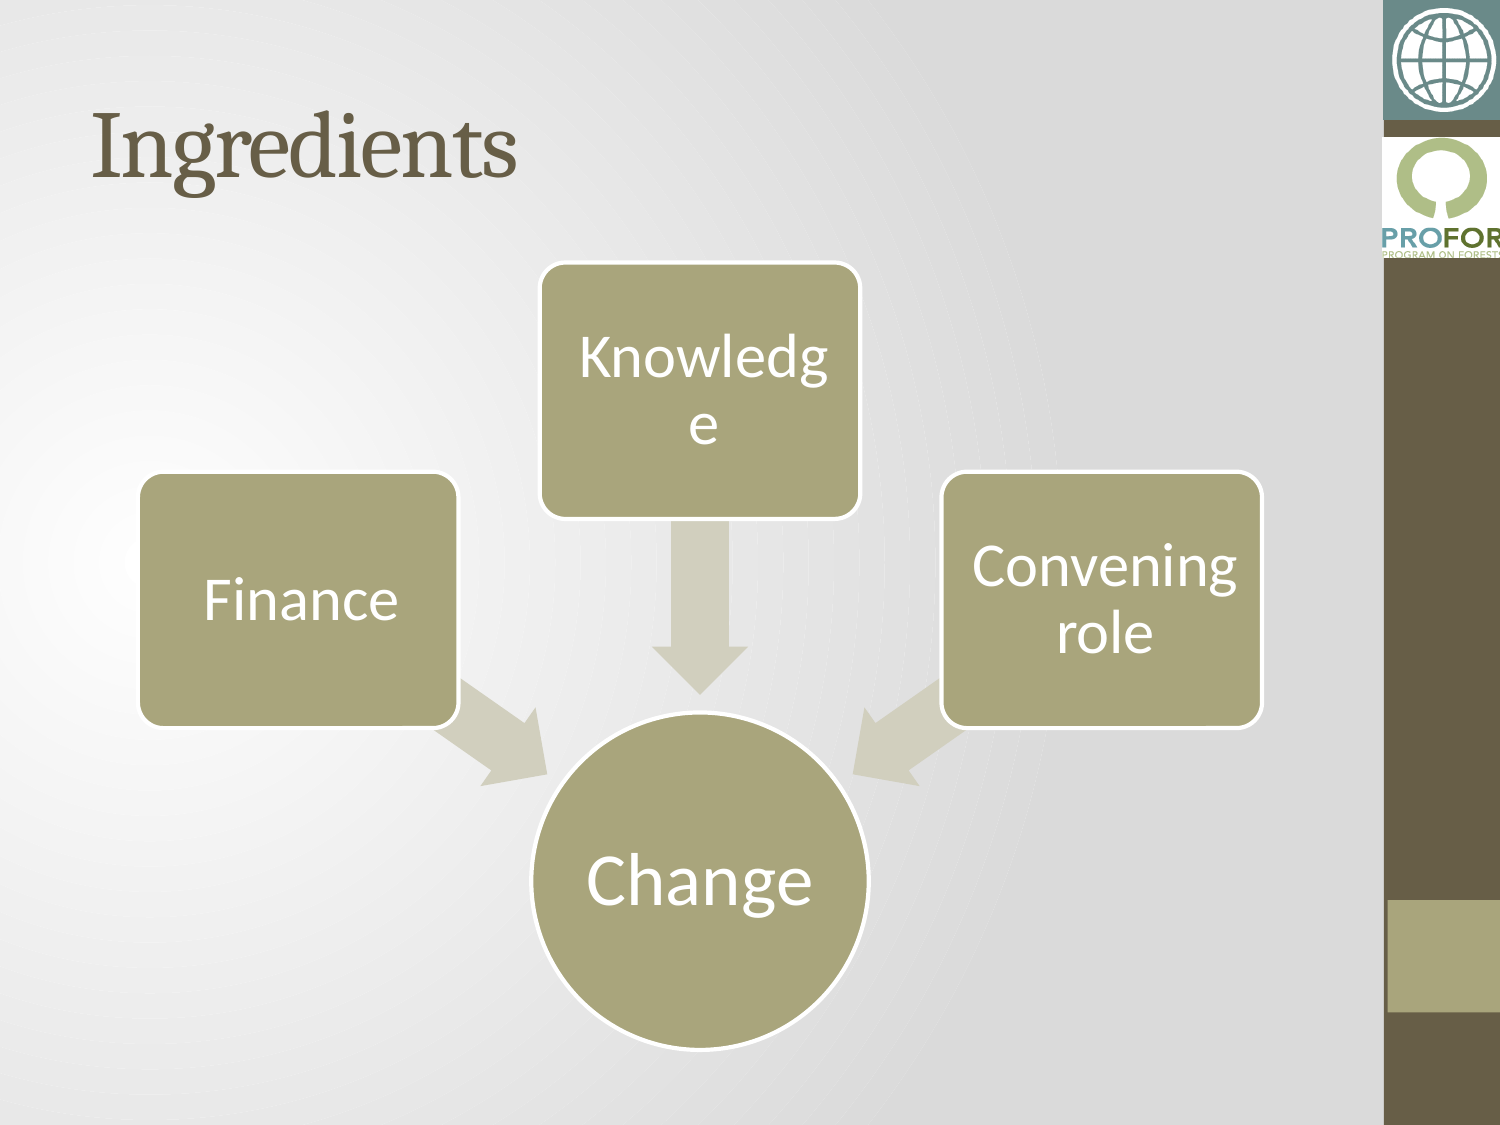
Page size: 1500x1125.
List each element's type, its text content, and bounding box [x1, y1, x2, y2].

title Ingredients [75, 45, 1325, 233]
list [74, 261, 1326, 1051]
picture [1382, 137, 1500, 258]
